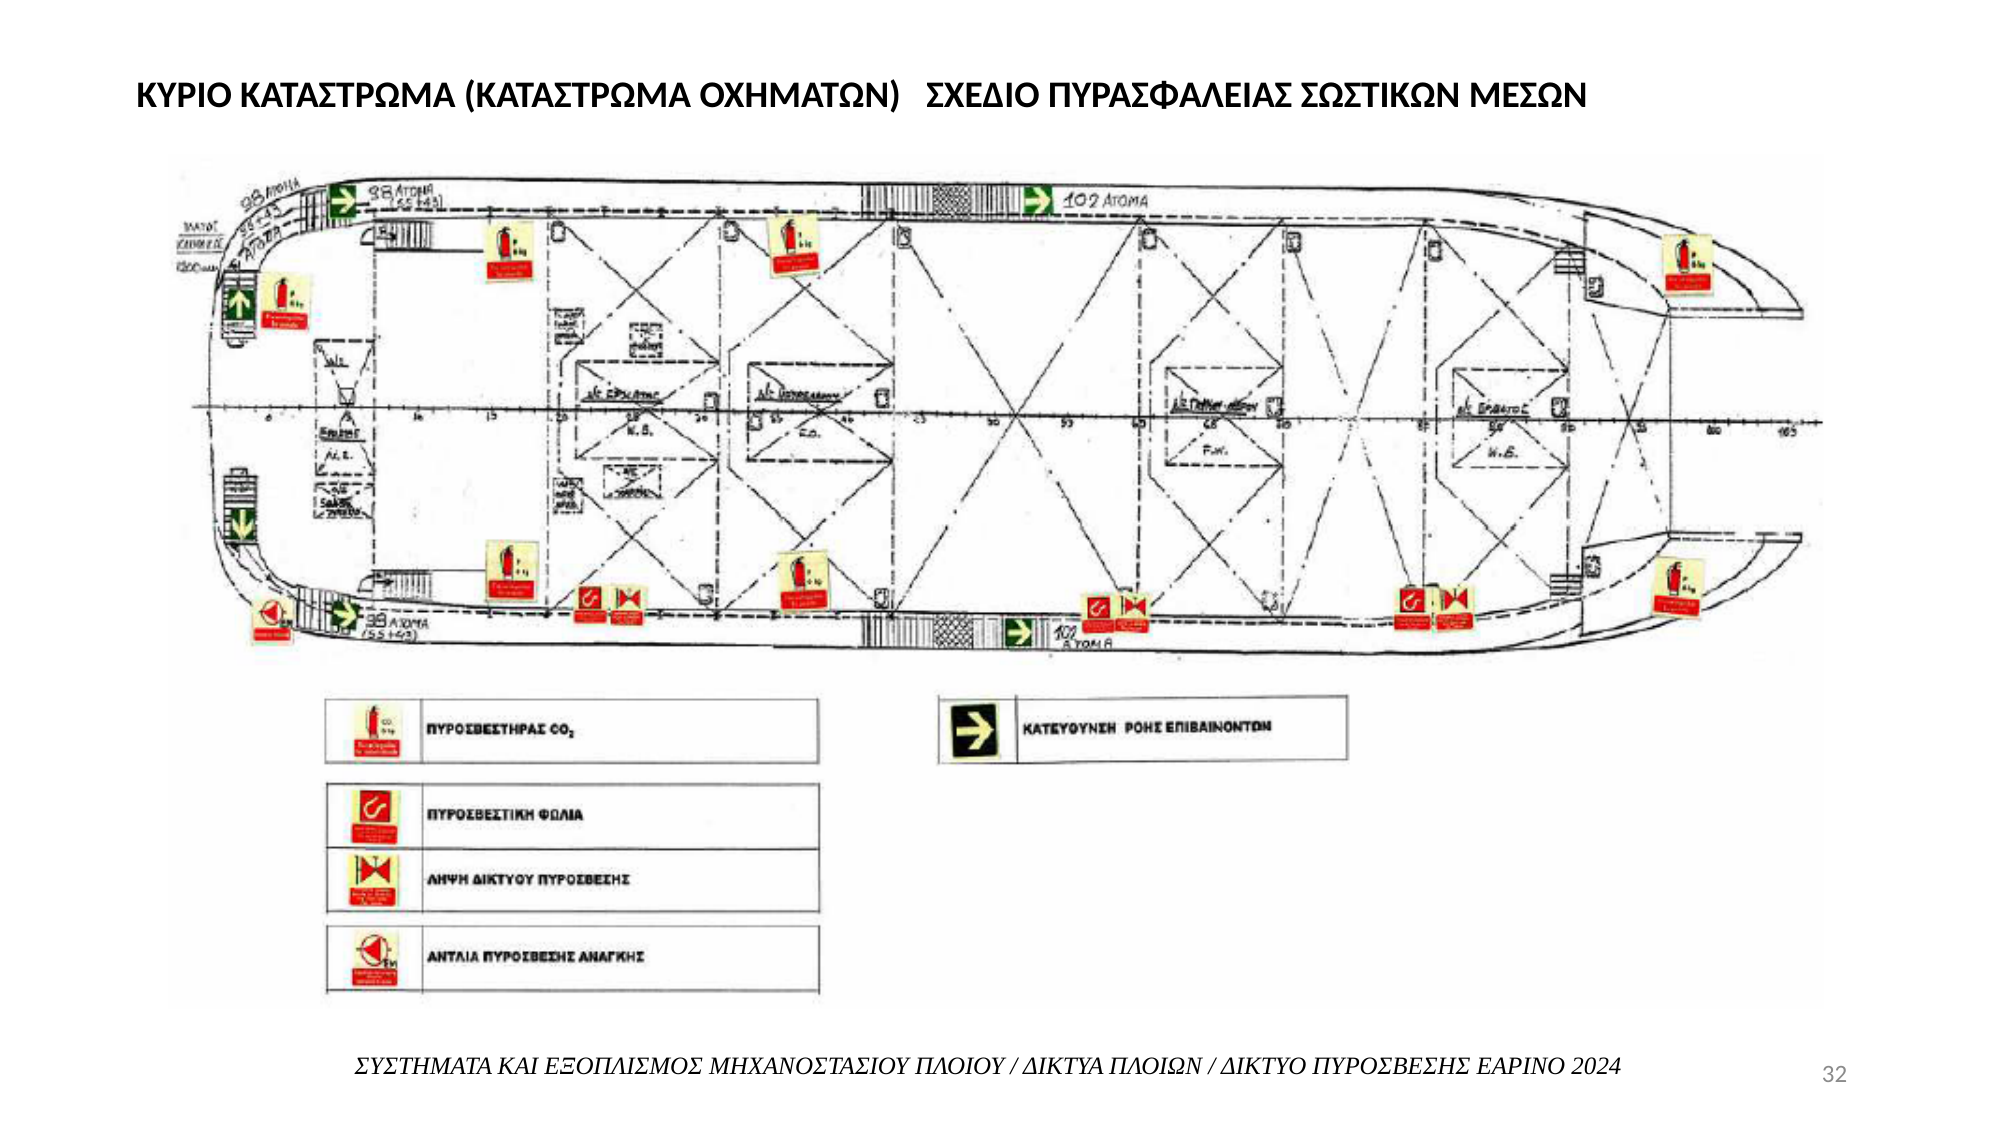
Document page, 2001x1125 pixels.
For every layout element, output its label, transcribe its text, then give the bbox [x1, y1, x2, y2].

text_box ΣΥΣΤΗΜΑΤΑ ΚΑΙ ΕΞΟΠΛΙΣΜΟΣ ΜΗΧΑΝΟΣΤΑΣΙΟΥ ΠΛΟΙΟΥ / ΔΙΚΤΥΑ ΠΛΟΙΩΝ / ΔΙΚΤΥΟ ΠΥΡΟΣΒΕΣΗΣ ΕΑΡΙΝΟ 2024 [339, 1042, 1643, 1088]
picture [149, 154, 1825, 1010]
text_box ΚΥΡΙΟ ΚΑΤΑΣΤΡΩΜΑ (ΚΑΤΑΣΤΡΩΜΑ ΟΧΗΜΑΤΩΝ) ΣΧΕΔΙΟ ΠΥΡΑΣΦΑΛΕΙΑΣ ΣΩΣΤΙΚΩΝ ΜΕΣΩΝ [121, 62, 1797, 123]
slide_number 32 [1412, 1042, 1863, 1103]
